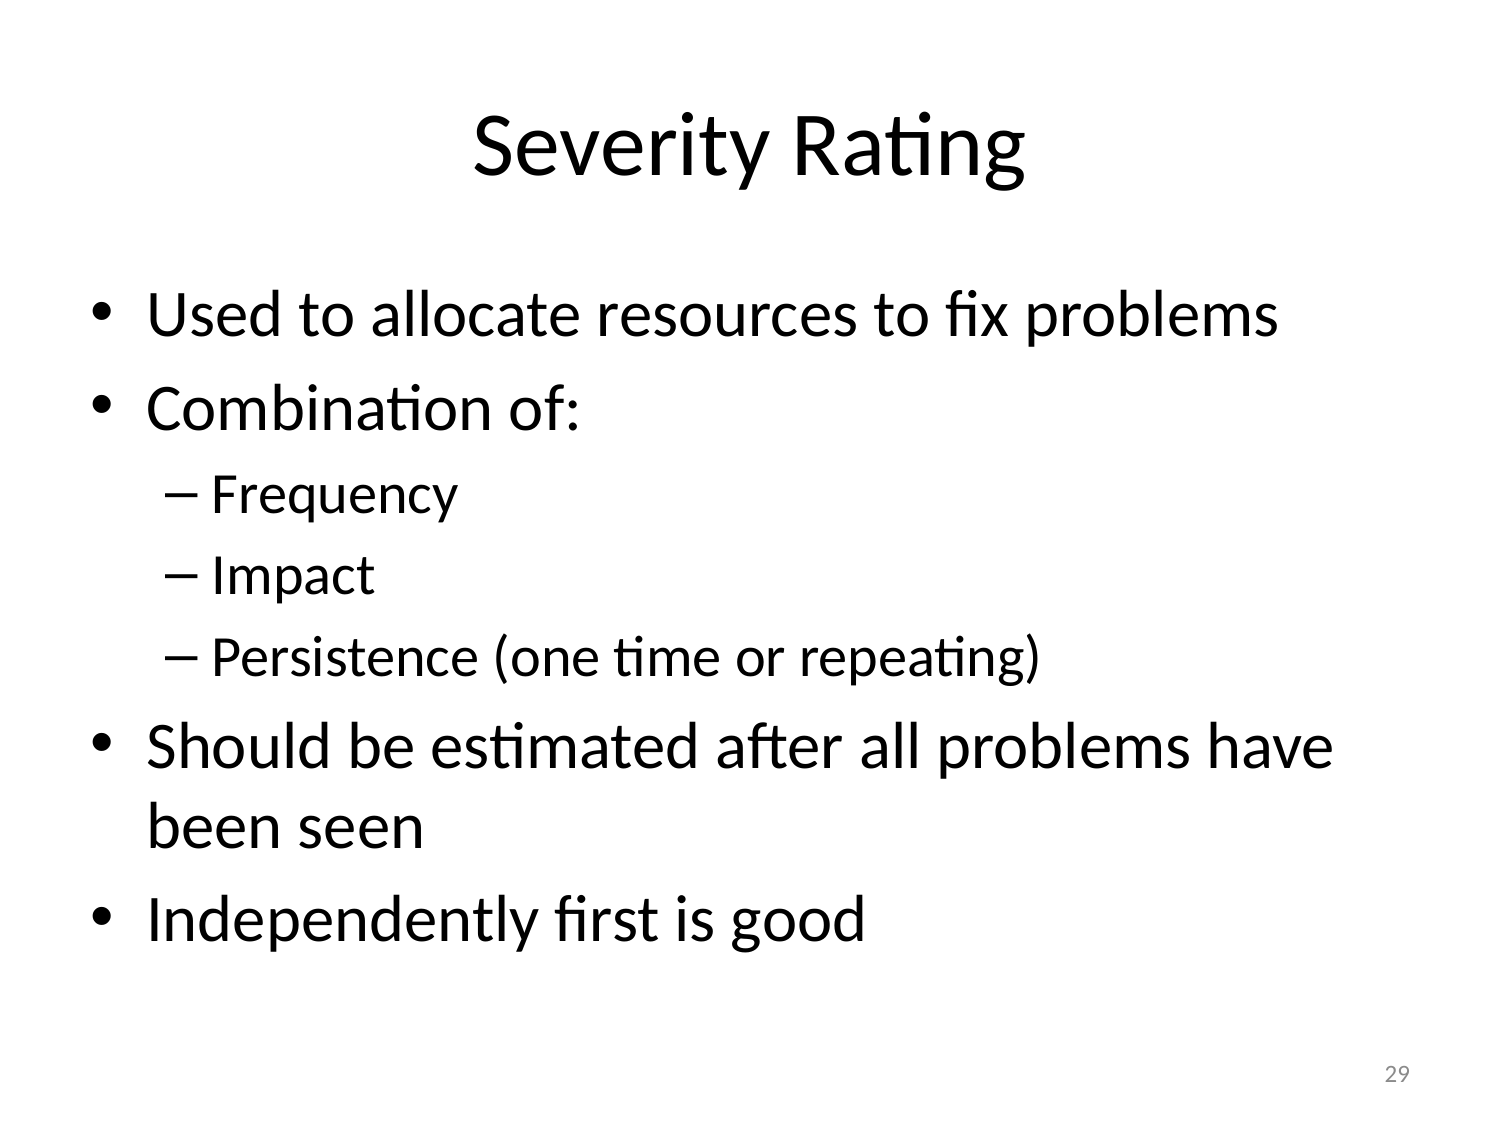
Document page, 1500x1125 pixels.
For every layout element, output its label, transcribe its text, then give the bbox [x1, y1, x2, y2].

list Used to allocate resources to fix problems Combination of: Frequency Impact Persistence (one time or repeating) Should be estimated after all problems have been seen Independently first is good [75, 262, 1425, 1005]
title Severity Rating [75, 45, 1425, 233]
slide_number 29 [1074, 1042, 1425, 1103]
